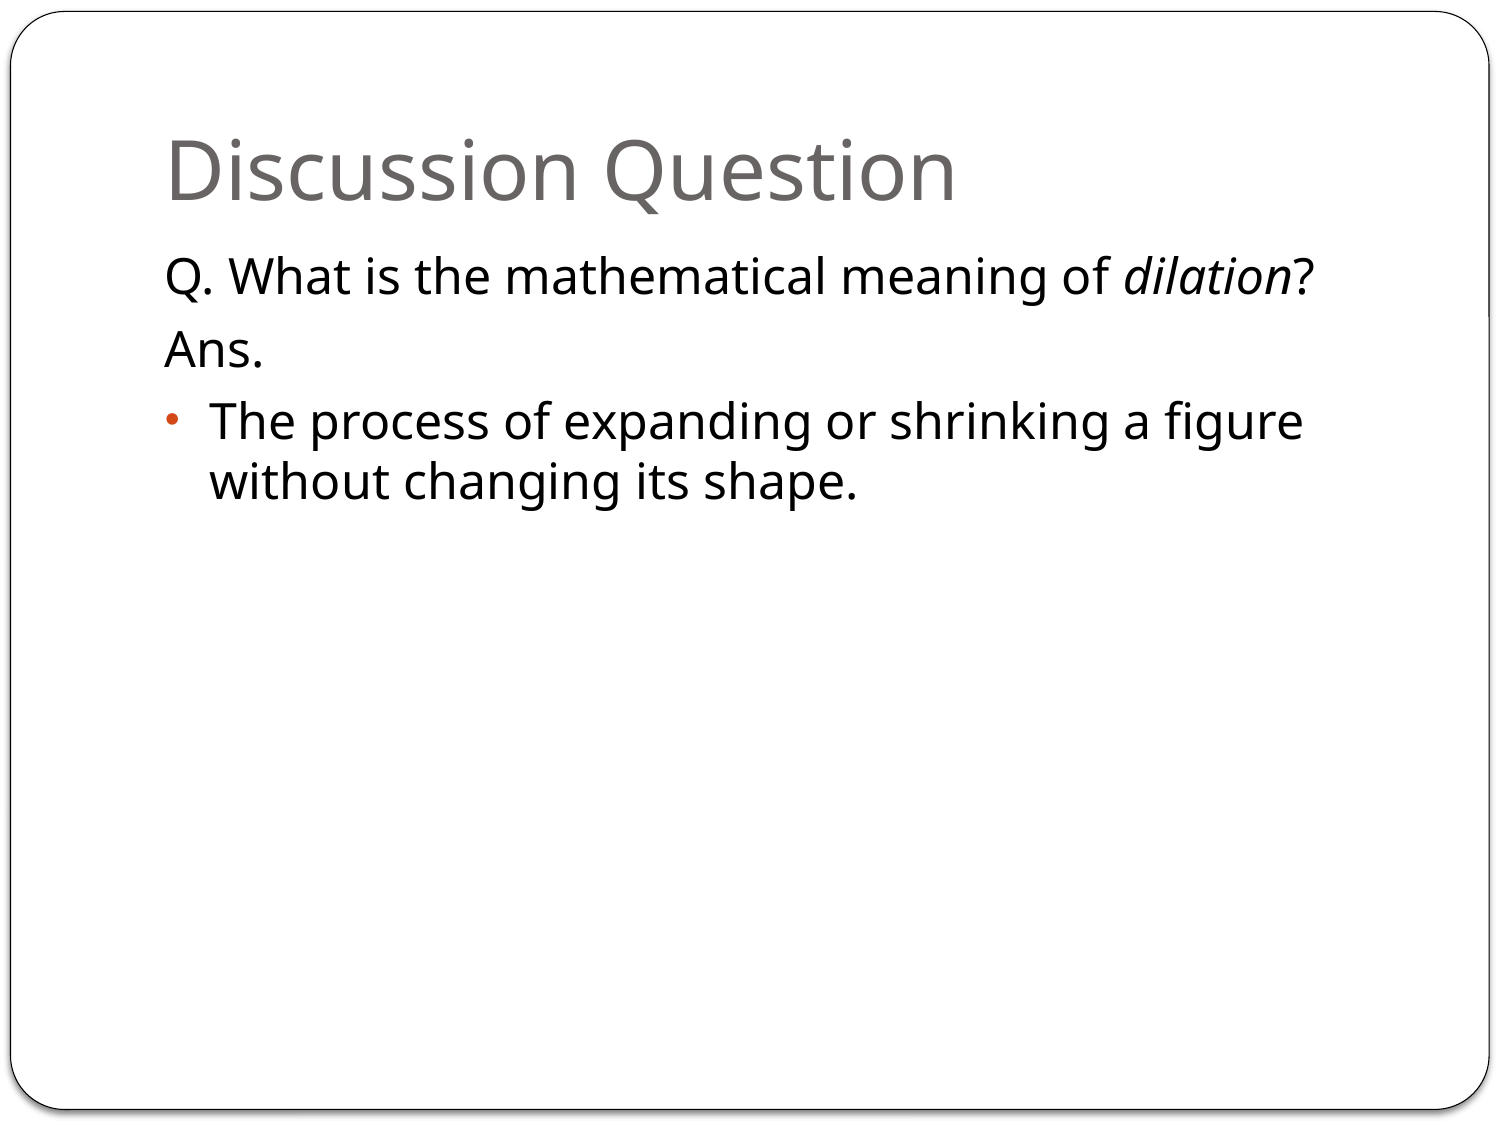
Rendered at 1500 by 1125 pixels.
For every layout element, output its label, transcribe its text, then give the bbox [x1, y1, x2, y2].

title Discussion Question [150, 45, 1425, 233]
list Q. What is the mathematical meaning of dilation? Ans. The process of expanding or shrinking a figure without changing its shape. [150, 237, 1425, 988]
